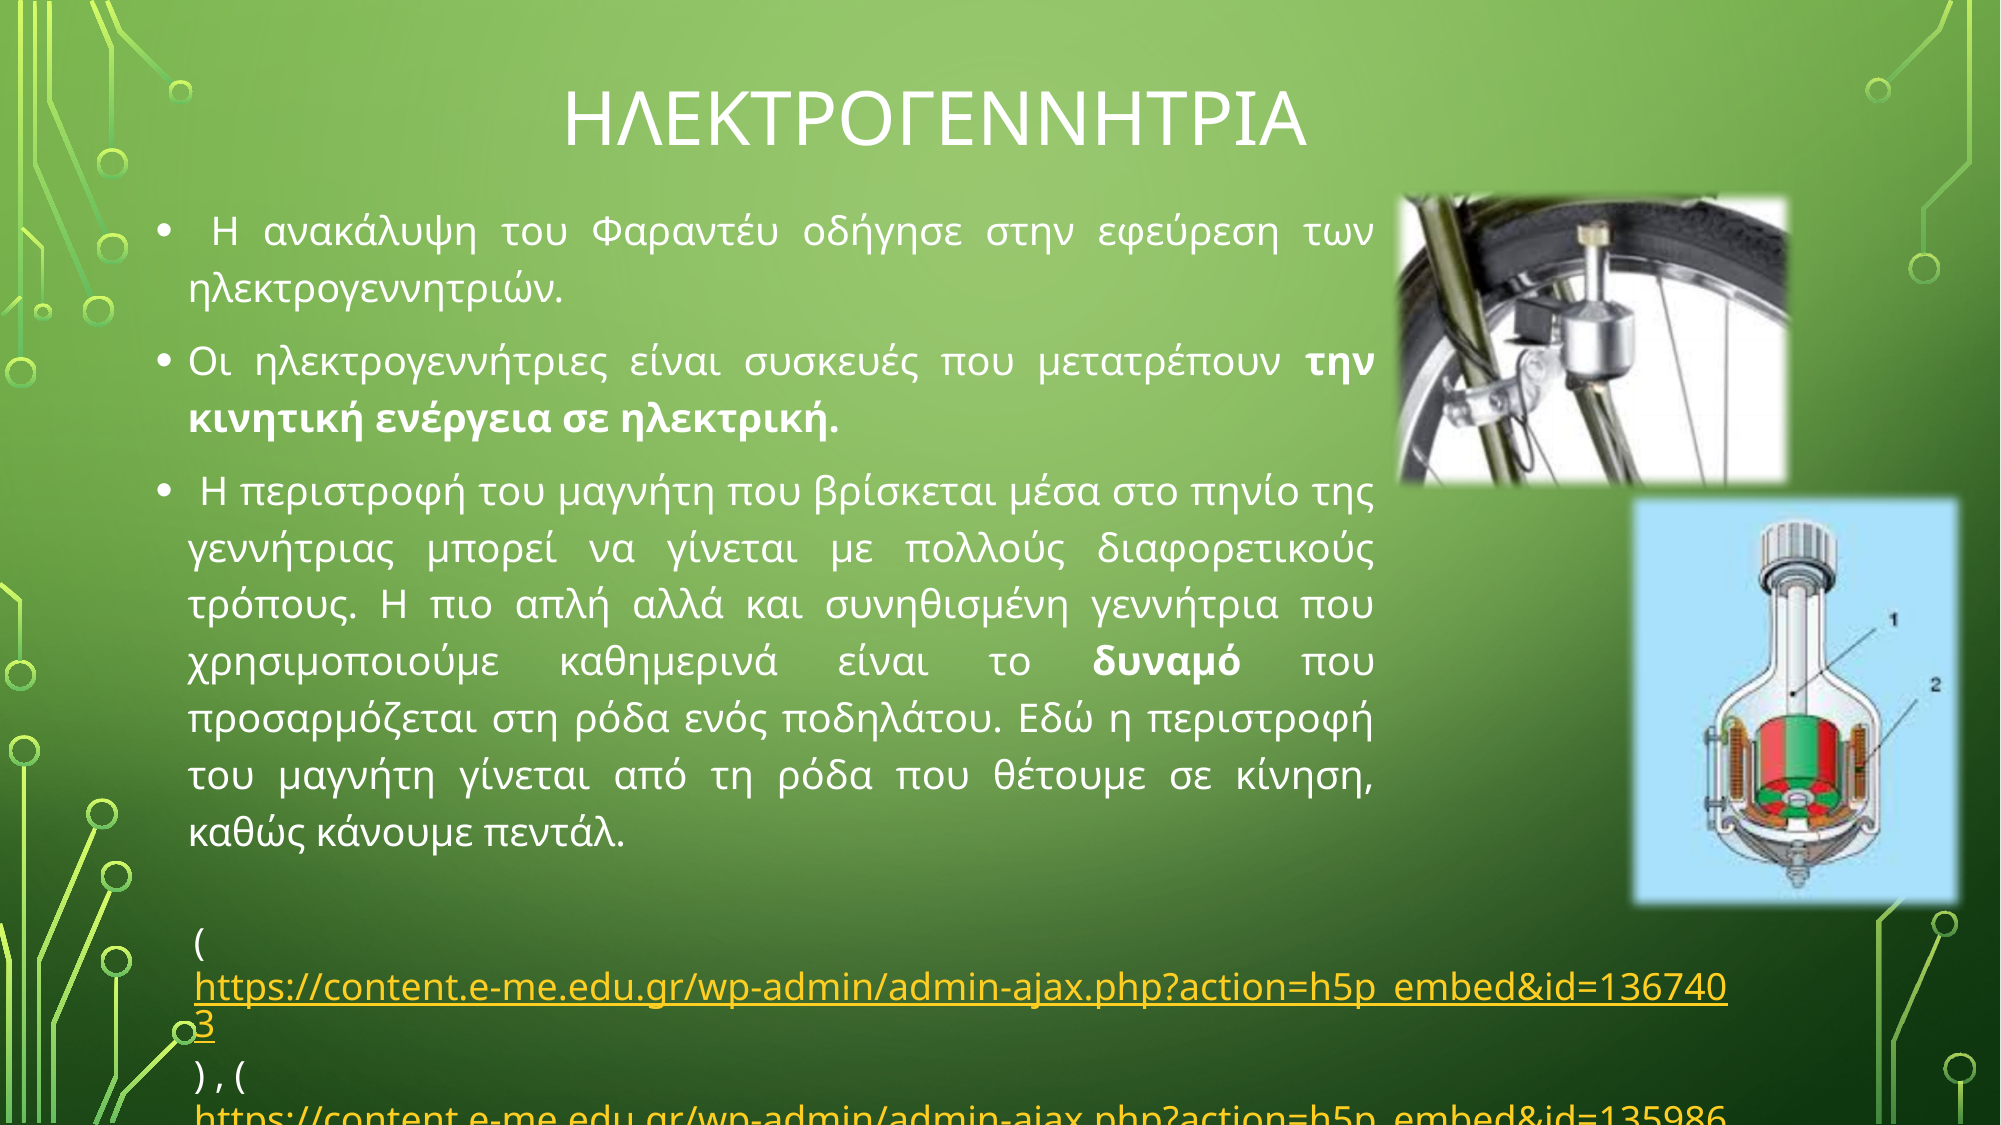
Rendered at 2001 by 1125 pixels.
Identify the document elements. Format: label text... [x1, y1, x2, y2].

picture [1390, 188, 1968, 914]
title ΗΛΕΚΤΡΟΓΕΝΝΗΤΡΙΑ [546, 0, 2000, 243]
list Η ανακάλυψη του Φαραντέυ οδήγησε στην εφεύρεση των ηλεκτρογεννητριών. Οι ηλεκτρογεννήτριες είναι συσκευές που μετατρέπουν την κινητική ενέργεια σε ηλεκτρική. Η περιστροφή του μαγνήτη που βρίσκεται μέσα στο πηνίο της γεννήτριας μπορεί να γίνεται με πολλούς διαφορετικούς τρόπους. Η πιο απλή αλλά και συνηθισμένη γεννήτρια που χρησιμοποιούμε καθημερινά είναι το δυναμό που προσαρμόζεται στη ρόδα ενός ποδηλάτου. Εδώ η περιστροφή του μαγνήτη γίνεται από τη ρόδα που θέτουμε σε κίνηση, καθώς κάνουμε πεντάλ. [140, 188, 1391, 1002]
text_box (https://content.e-me.edu.gr/wp-admin/admin-ajax.php?action=h5p_embed&id=1367403) , (https://content.e-me.edu.gr/wp-admin/admin-ajax.php?action=h5p_embed&id=1359868) [179, 910, 1759, 1125]
